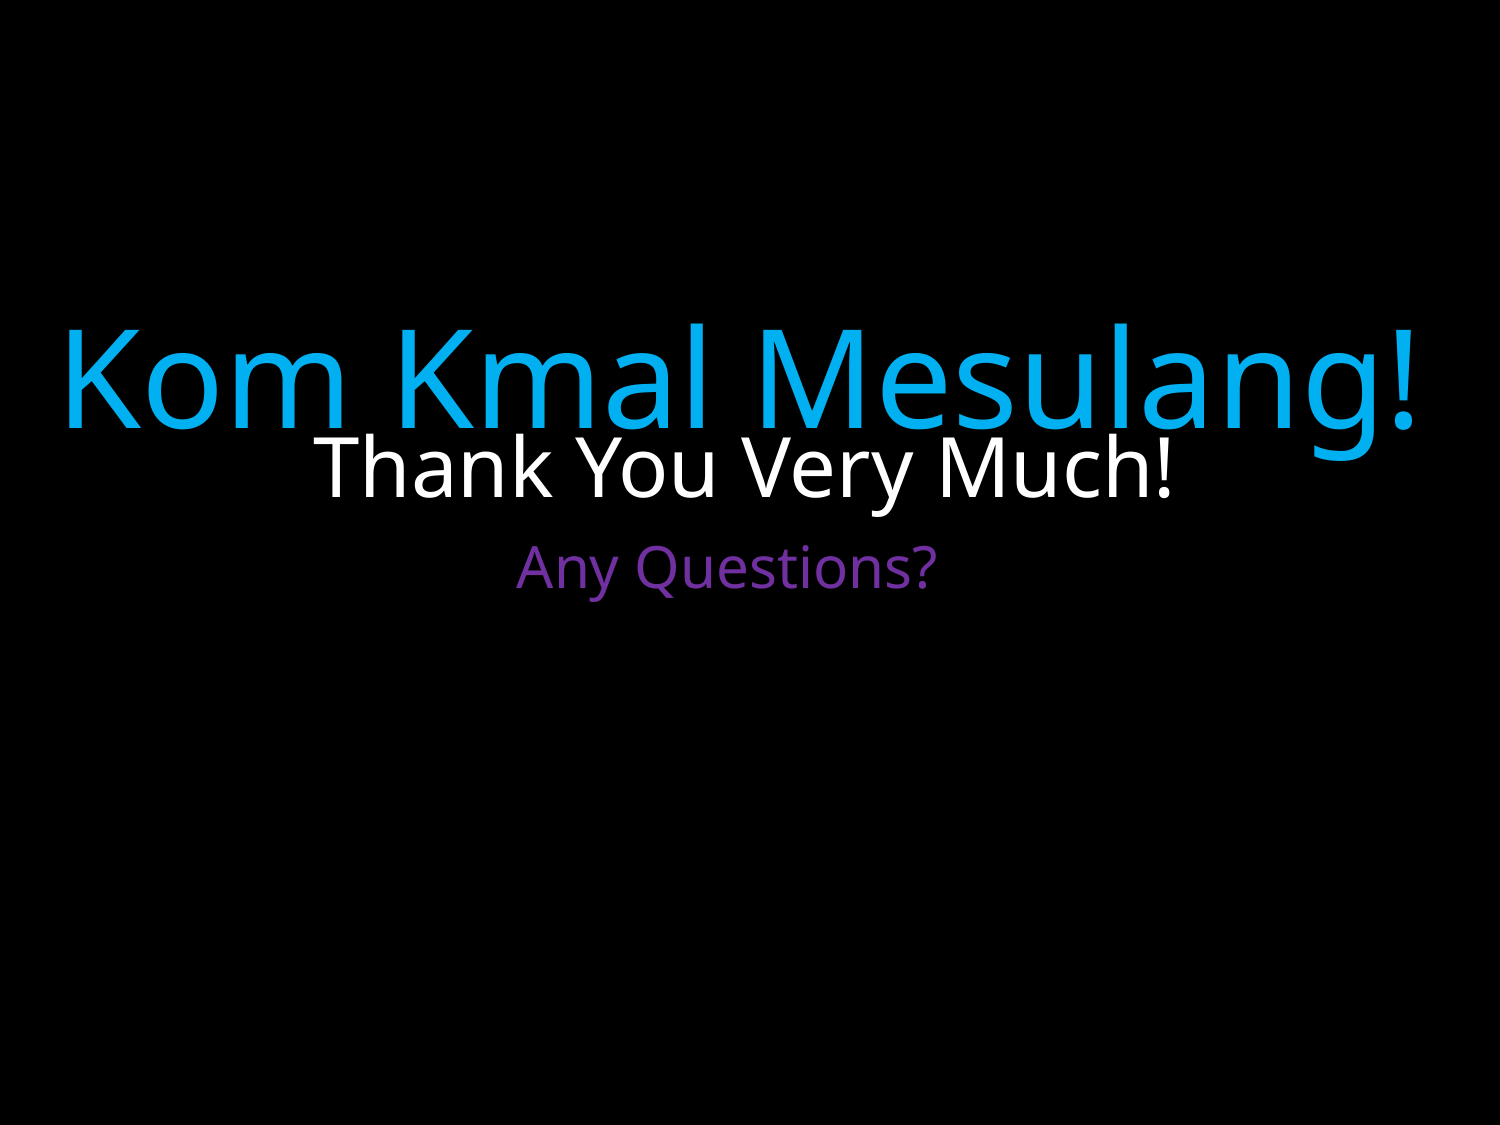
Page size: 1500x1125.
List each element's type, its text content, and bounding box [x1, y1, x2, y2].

text_box Any Questions? [502, 523, 953, 608]
text_box Kom Kmal Mesulang! [0, 283, 1500, 463]
text_box Thank You Very Much! [298, 407, 1192, 522]
